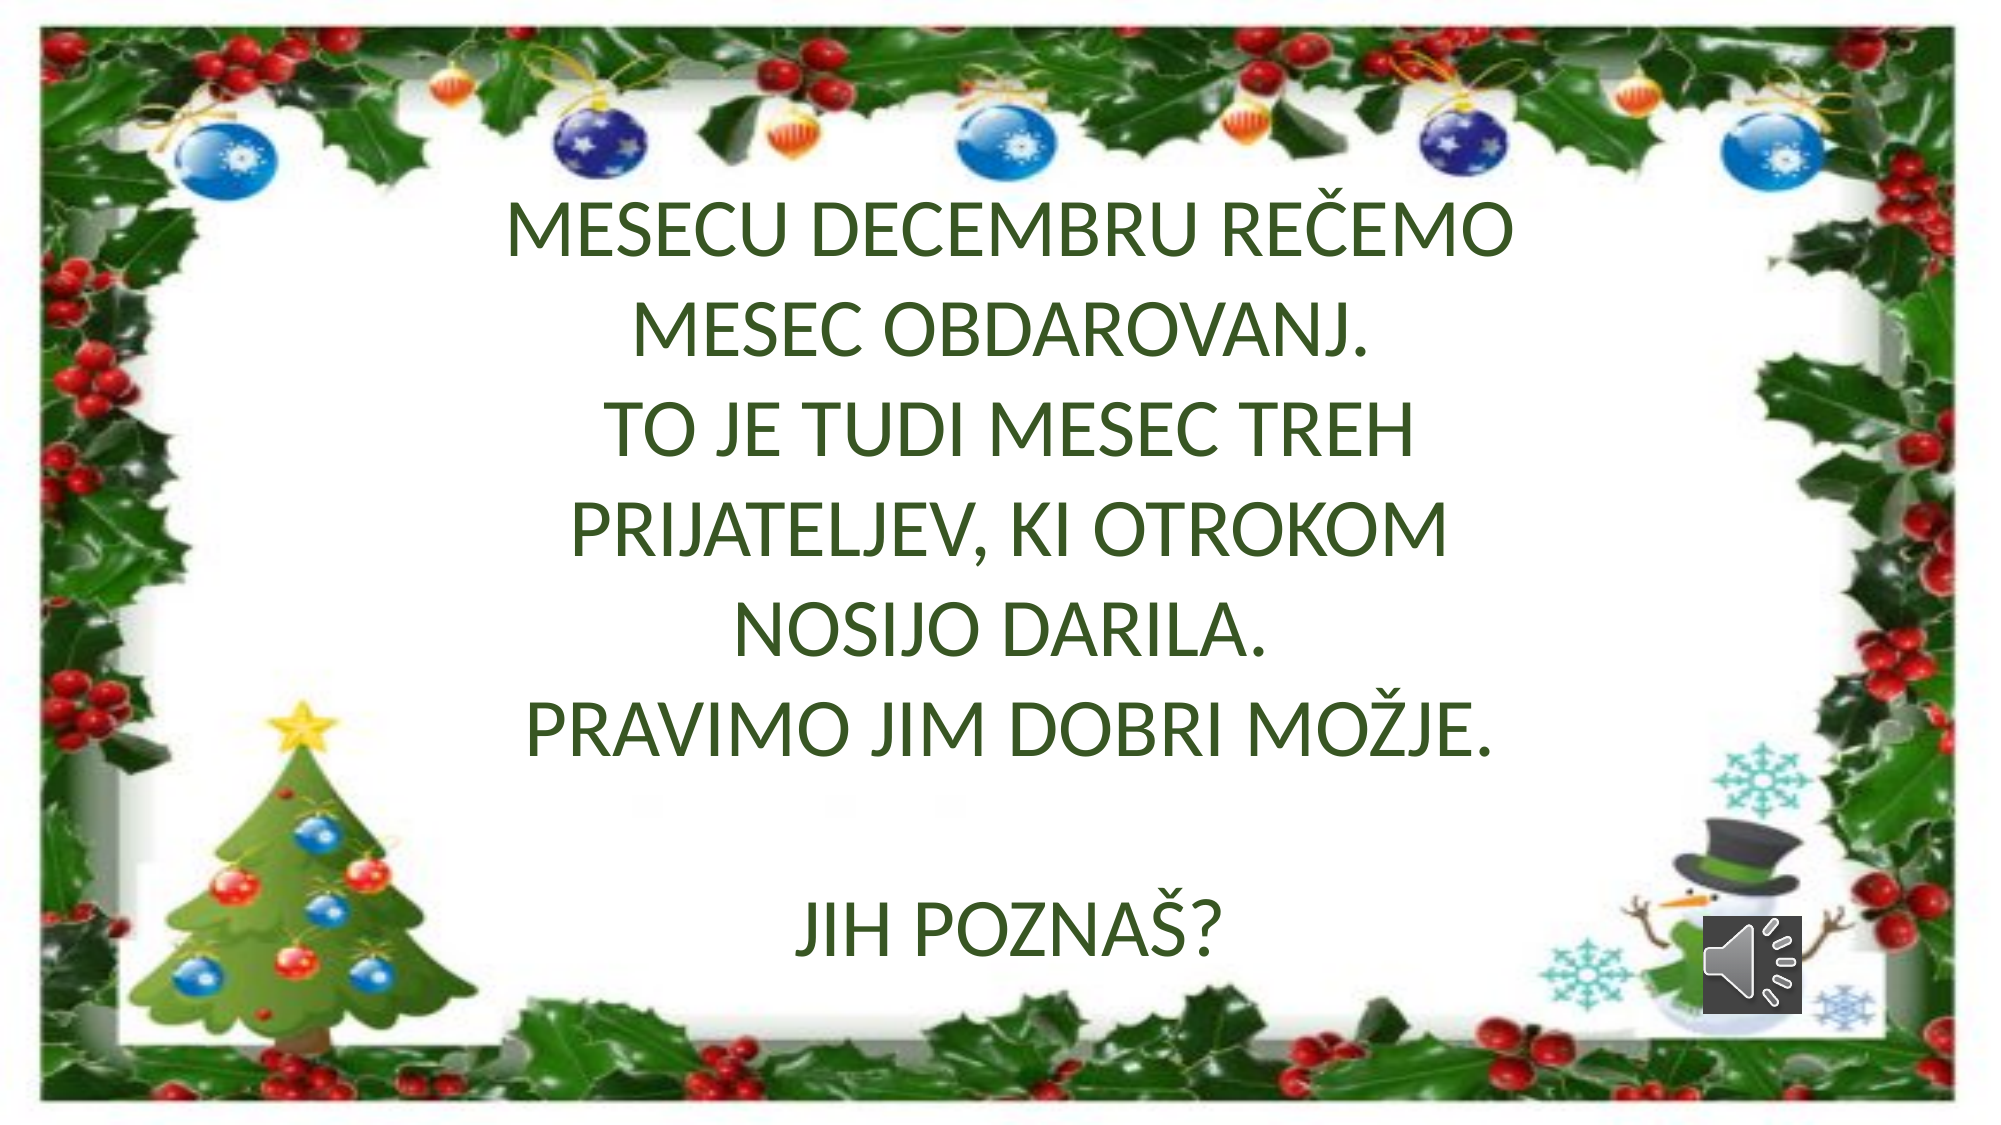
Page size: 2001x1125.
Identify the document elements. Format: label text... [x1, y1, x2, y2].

text_box MESECU DECEMBRU REČEMO MESEC OBDAROVANJ. TO JE TUDI MESEC TREH PRIJATELJEV, KI OTROKOM NOSIJO DARILA. PRAVIMO JIM DOBRI MOŽJE. JIH POZNAŠ? [463, 165, 1558, 981]
picture [0, 0, 2001, 1125]
